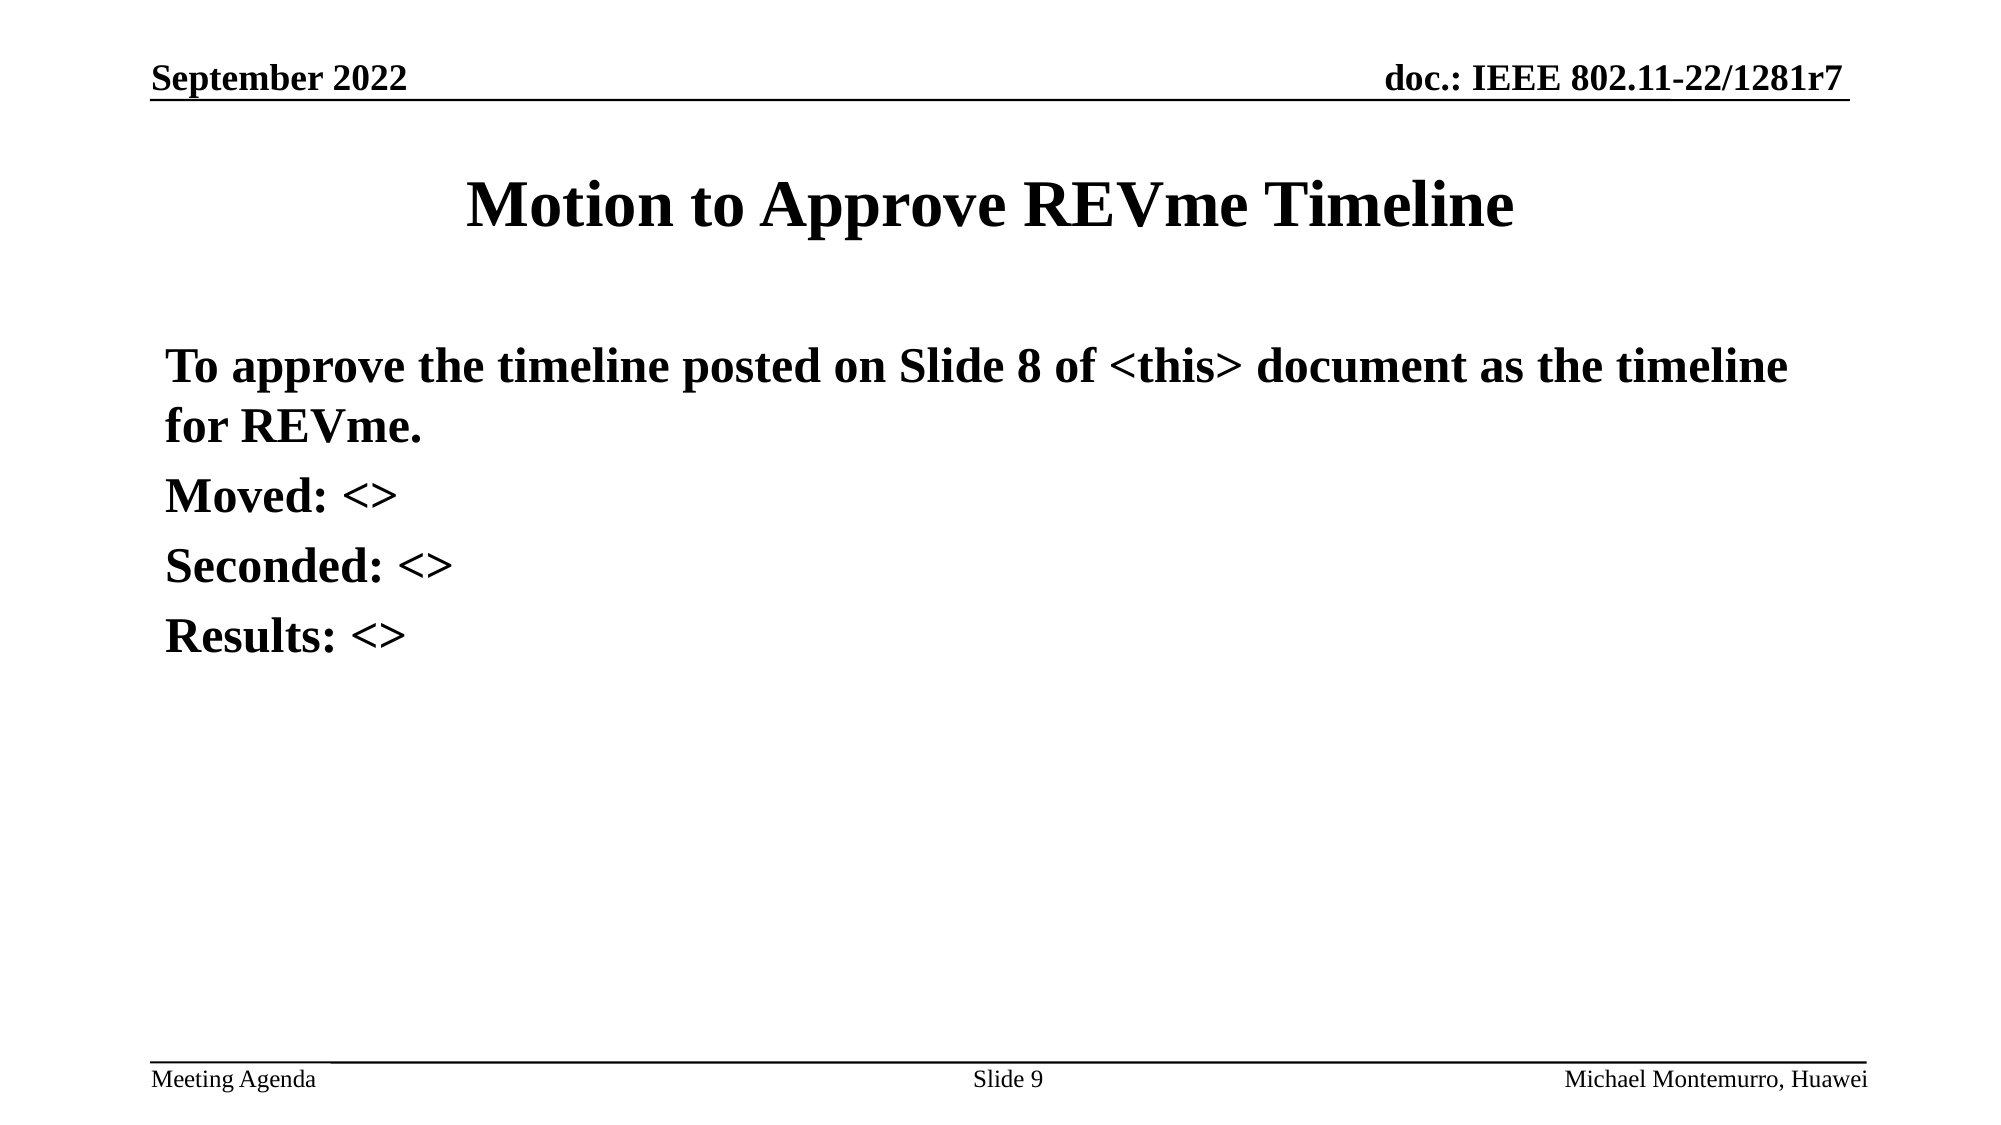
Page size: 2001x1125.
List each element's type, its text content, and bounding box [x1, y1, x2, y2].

title Motion to Approve REVme Timeline [150, 112, 1850, 288]
slide_number Slide 9 [972, 1061, 1045, 1093]
footer Michael Montemurro, Huawei [1266, 1061, 1869, 1093]
list To approve the timeline posted on Slide 8 of <this> document as the timeline for REVme. Moved: <> Seconded: <> Results: <> [150, 324, 1850, 1000]
